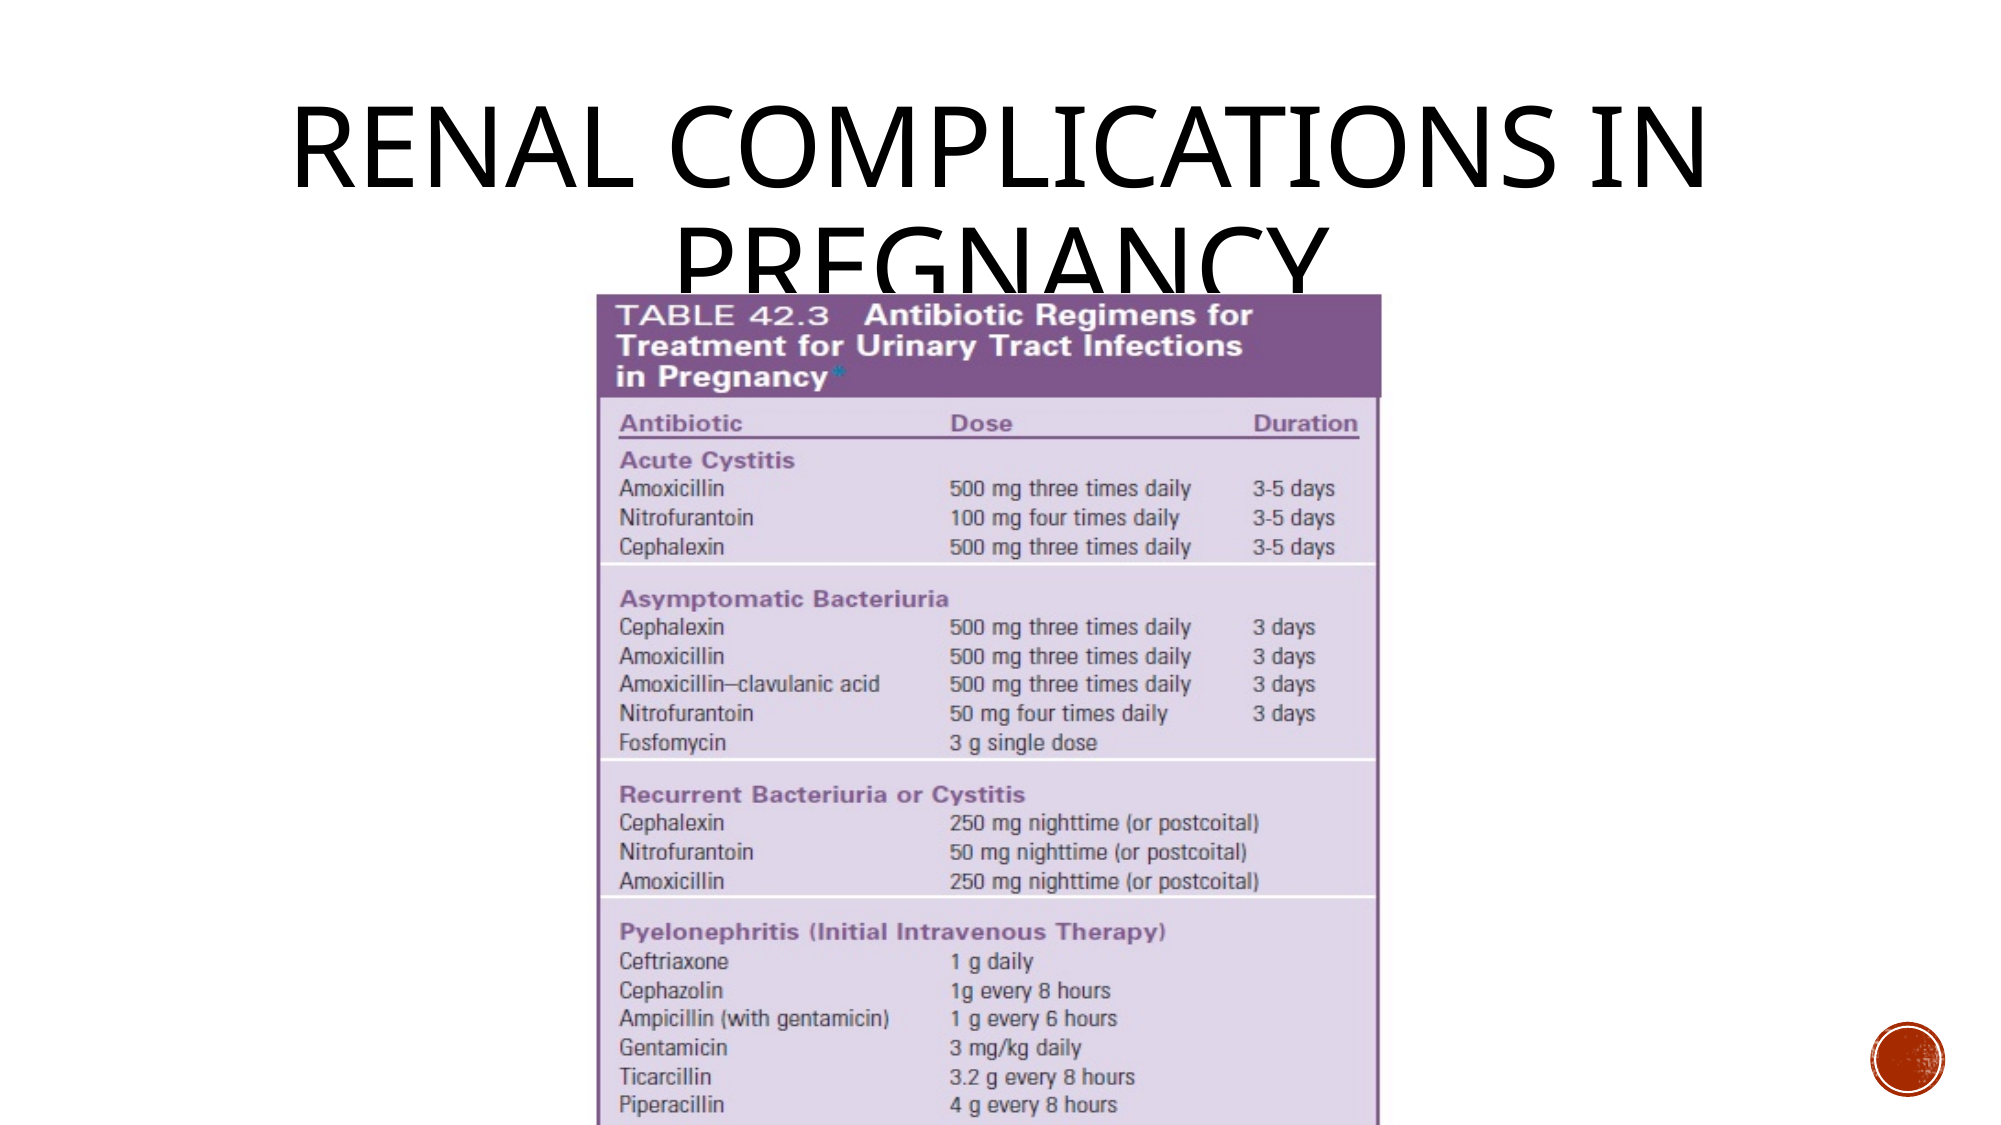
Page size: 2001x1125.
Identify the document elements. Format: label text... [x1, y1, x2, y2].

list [589, 295, 1392, 1124]
title Renal Complications in Pregnancy [175, 79, 1826, 344]
